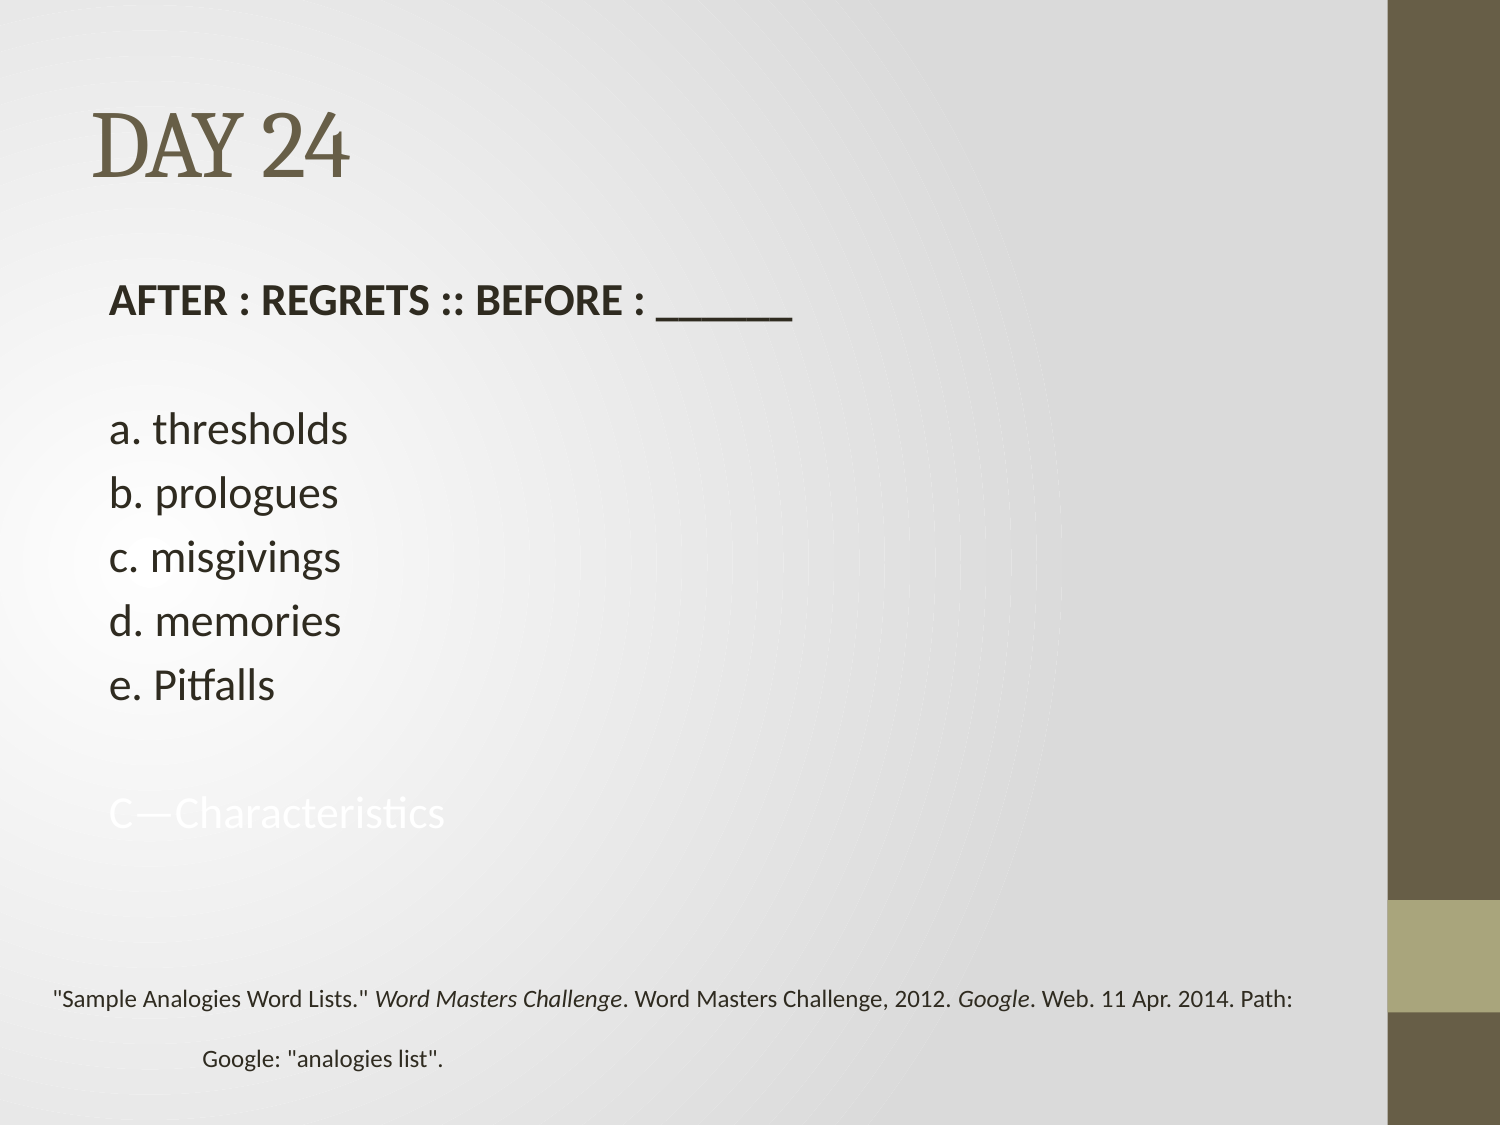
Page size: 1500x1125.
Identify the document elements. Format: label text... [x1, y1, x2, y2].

text_box "Sample Analogies Word Lists." Word Masters Challenge. Word Masters Challenge, 2012. Google. Web. 11 Apr. 2014. Path: Google: "analogies list". [37, 975, 1325, 1080]
list AFTER : REGRETS :: BEFORE : ______ a. thresholds b. prologues c. misgivings d. memories e. Pitfalls C—Characteristics [75, 262, 1325, 975]
title DAY 24 [75, 45, 1325, 233]
